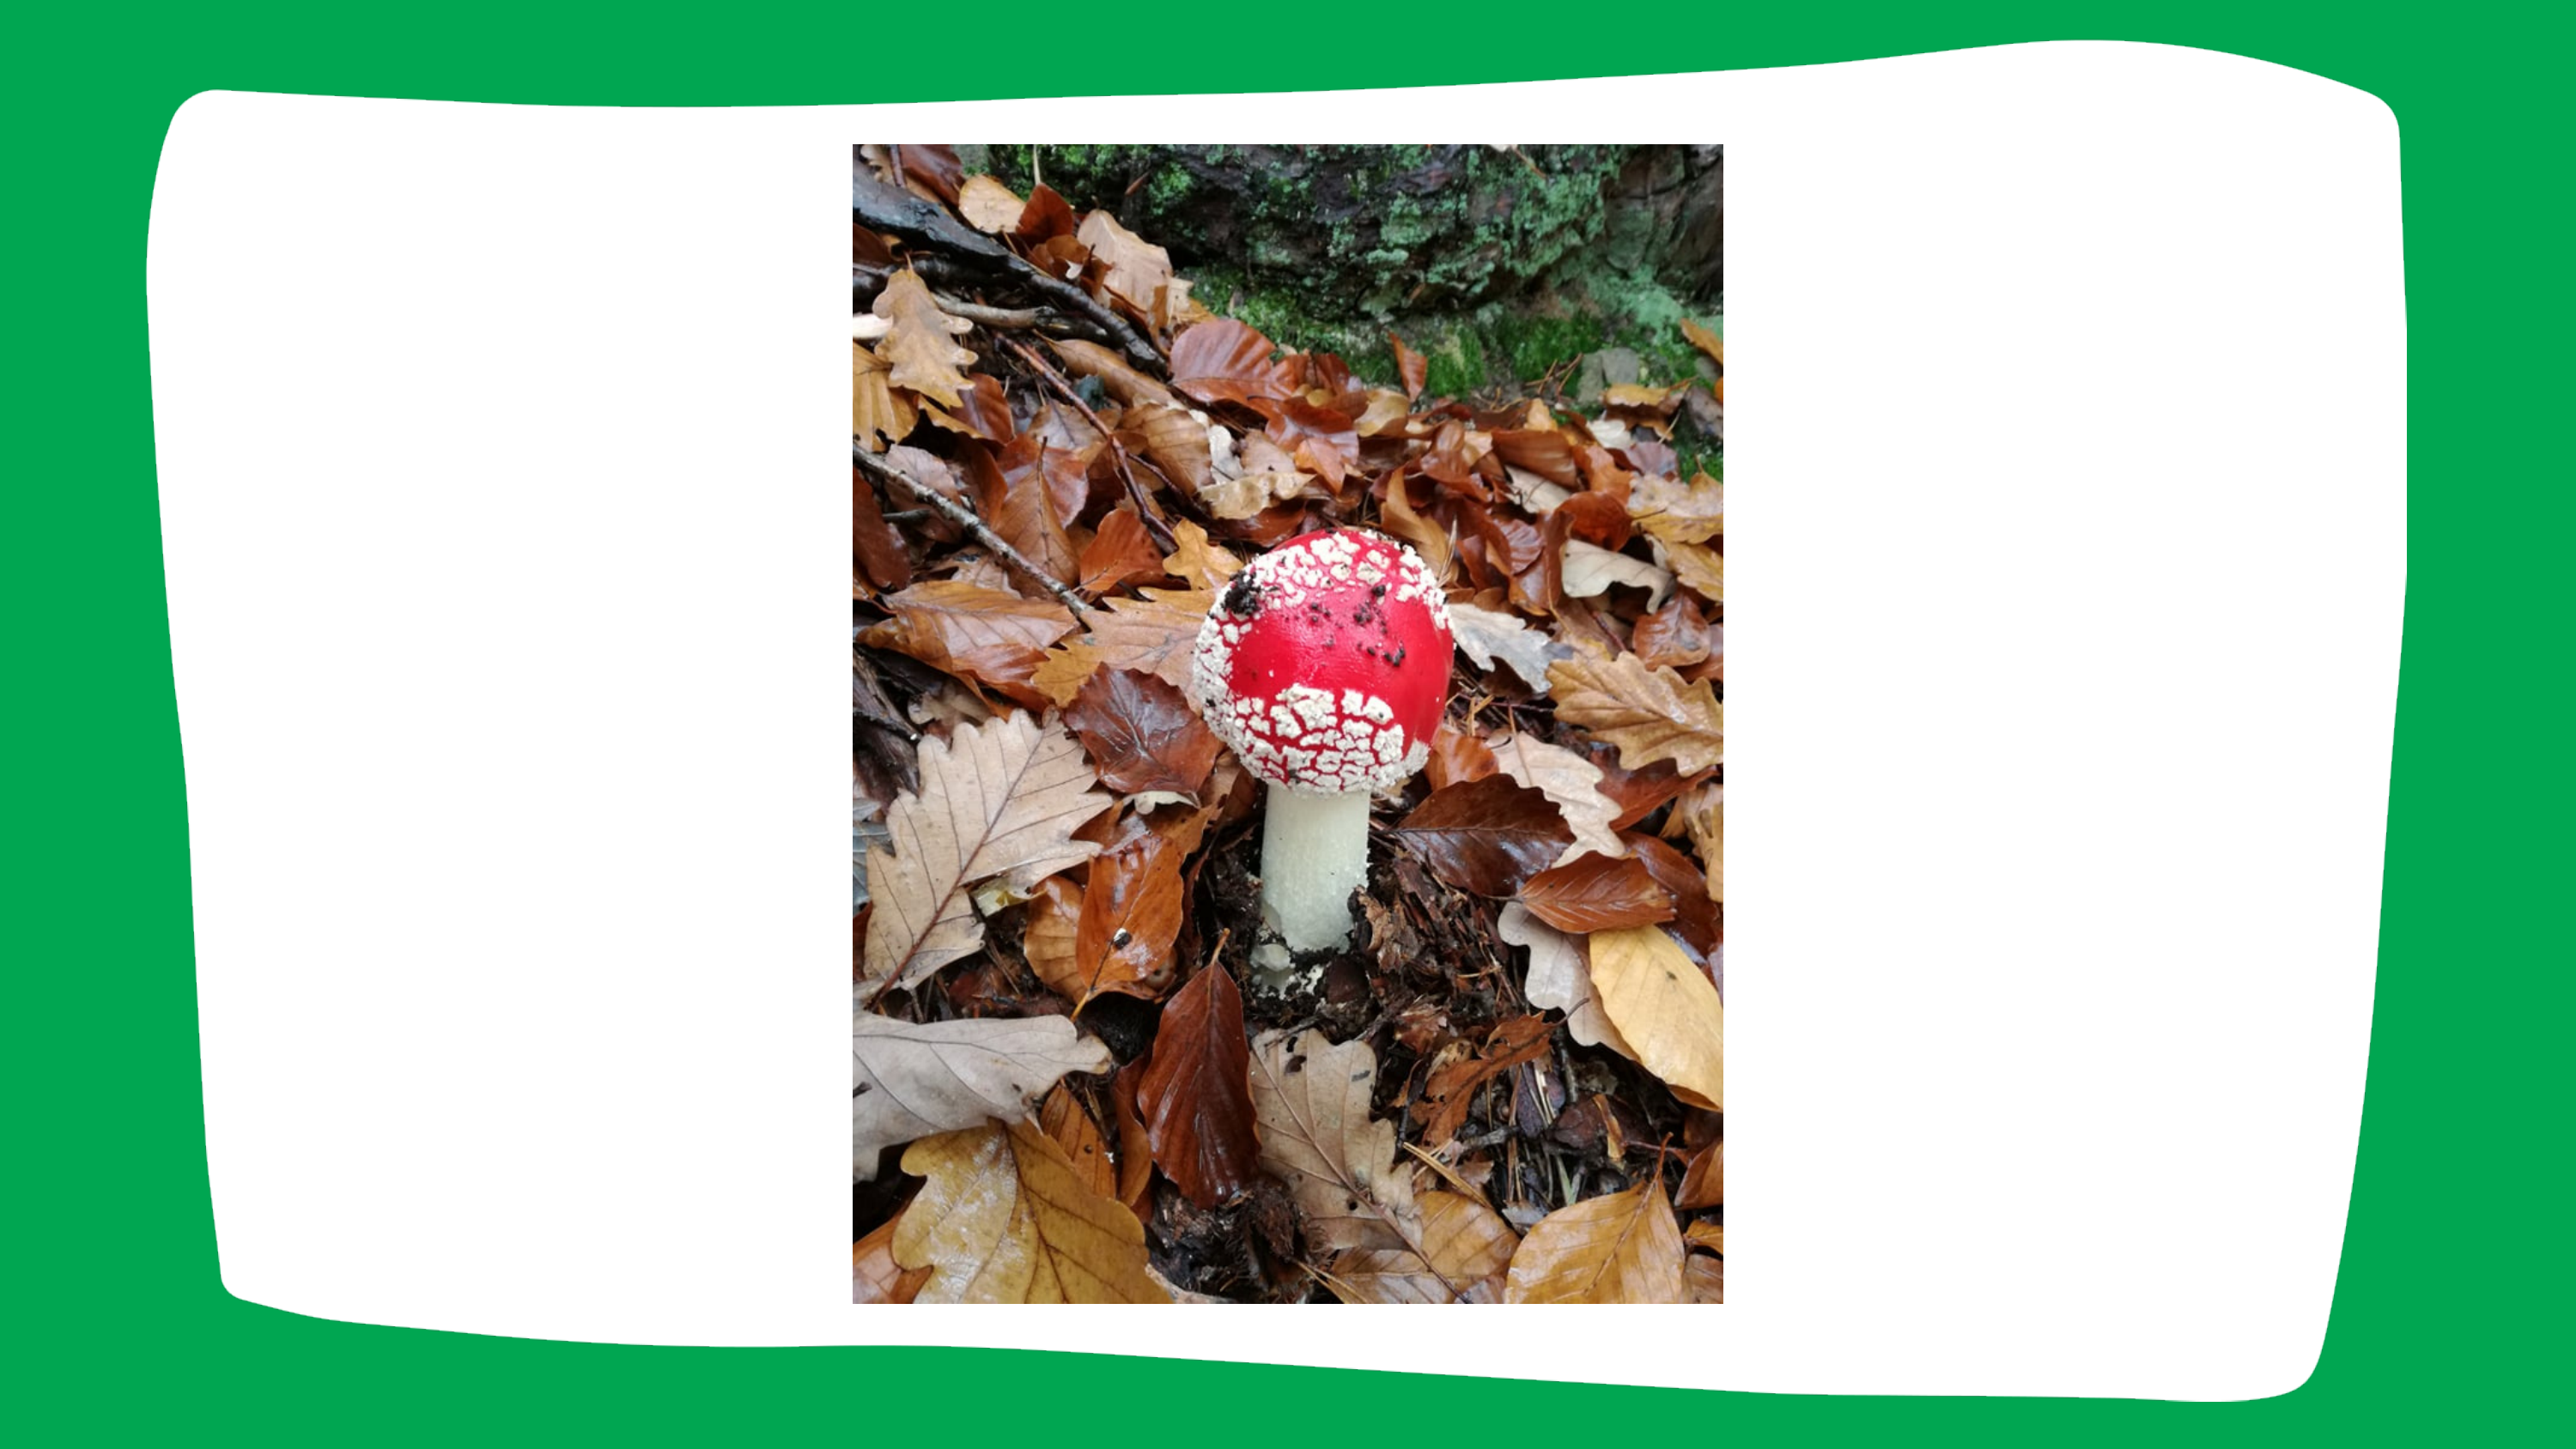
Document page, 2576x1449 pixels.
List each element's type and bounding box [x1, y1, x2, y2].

picture [144, 32, 2407, 1402]
